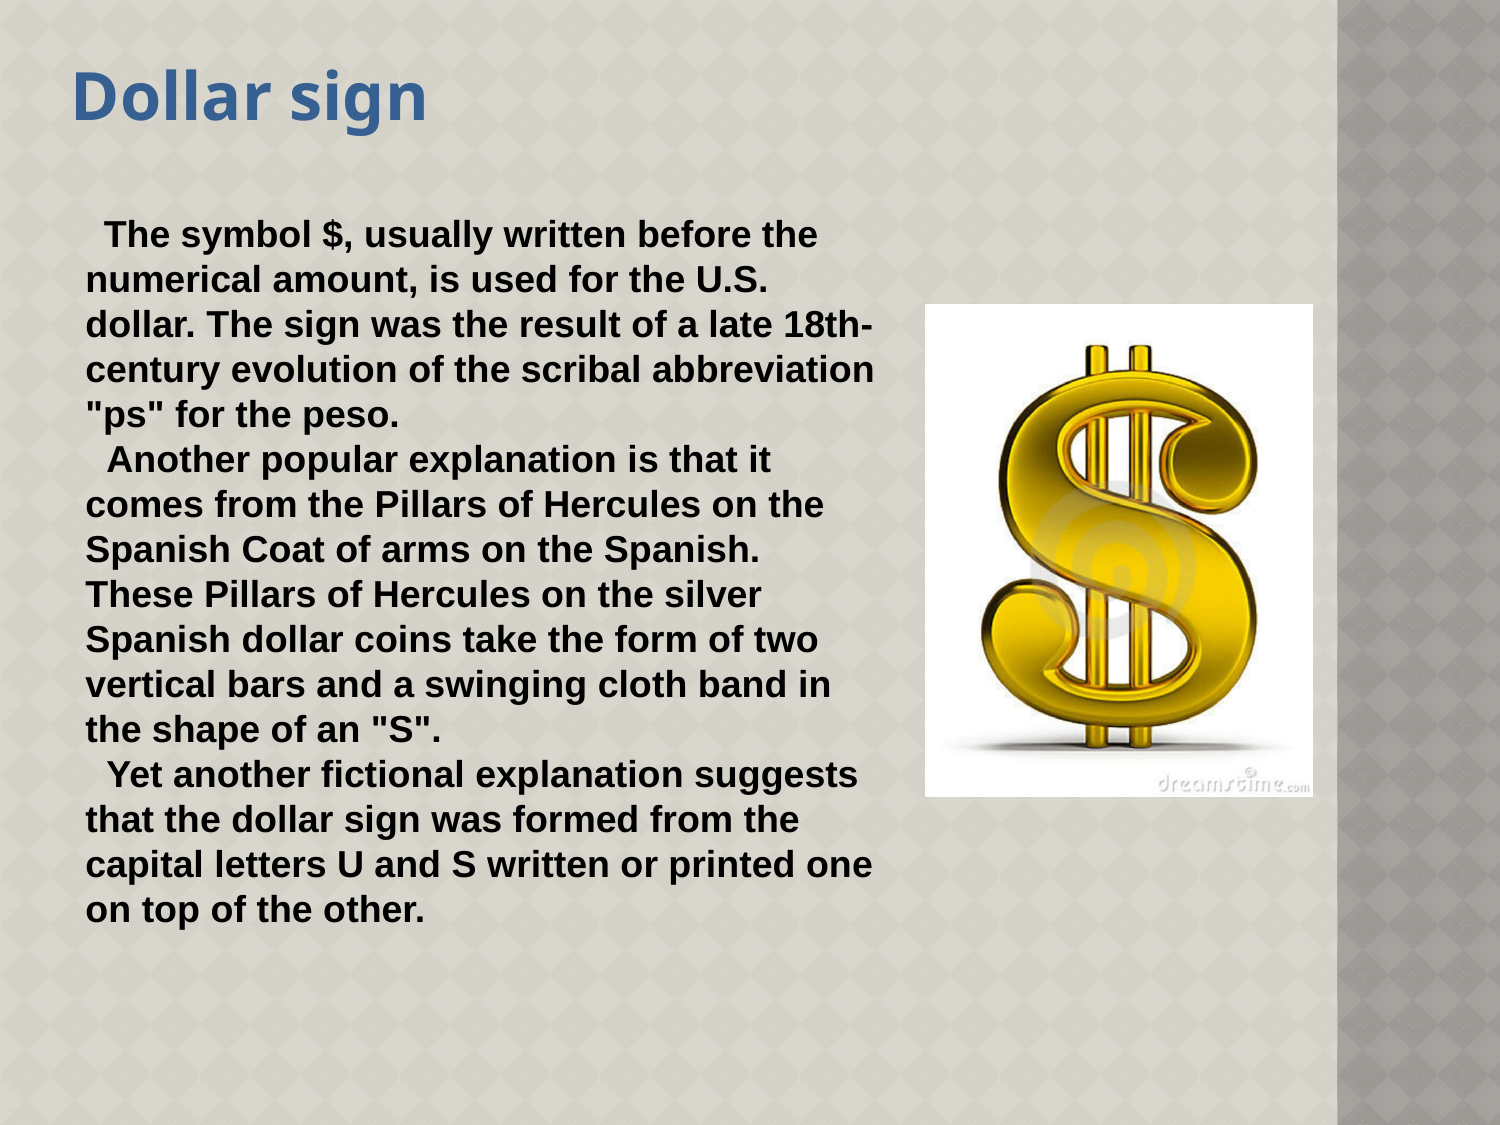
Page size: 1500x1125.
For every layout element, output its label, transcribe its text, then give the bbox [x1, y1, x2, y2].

picture [925, 304, 1313, 797]
text_box The symbol $, usually written before the numerical amount, is used for the U.S. dollar. The sign was the result of a late 18th-century evolution of the scribal abbreviation "ps" for the peso. Another popular explanation is that it comes from the Pillars of Hercules on the Spanish Coat of arms on the Spanish. These Pillars of Hercules on the silver Spanish dollar coins take the form of two vertical bars and a swinging cloth band in the shape of an "S". Yet another fictional explanation suggests that the dollar sign was formed from the capital letters U and S written or printed one on top of the other. [70, 202, 891, 938]
text_box Dollar sign [55, 46, 444, 142]
